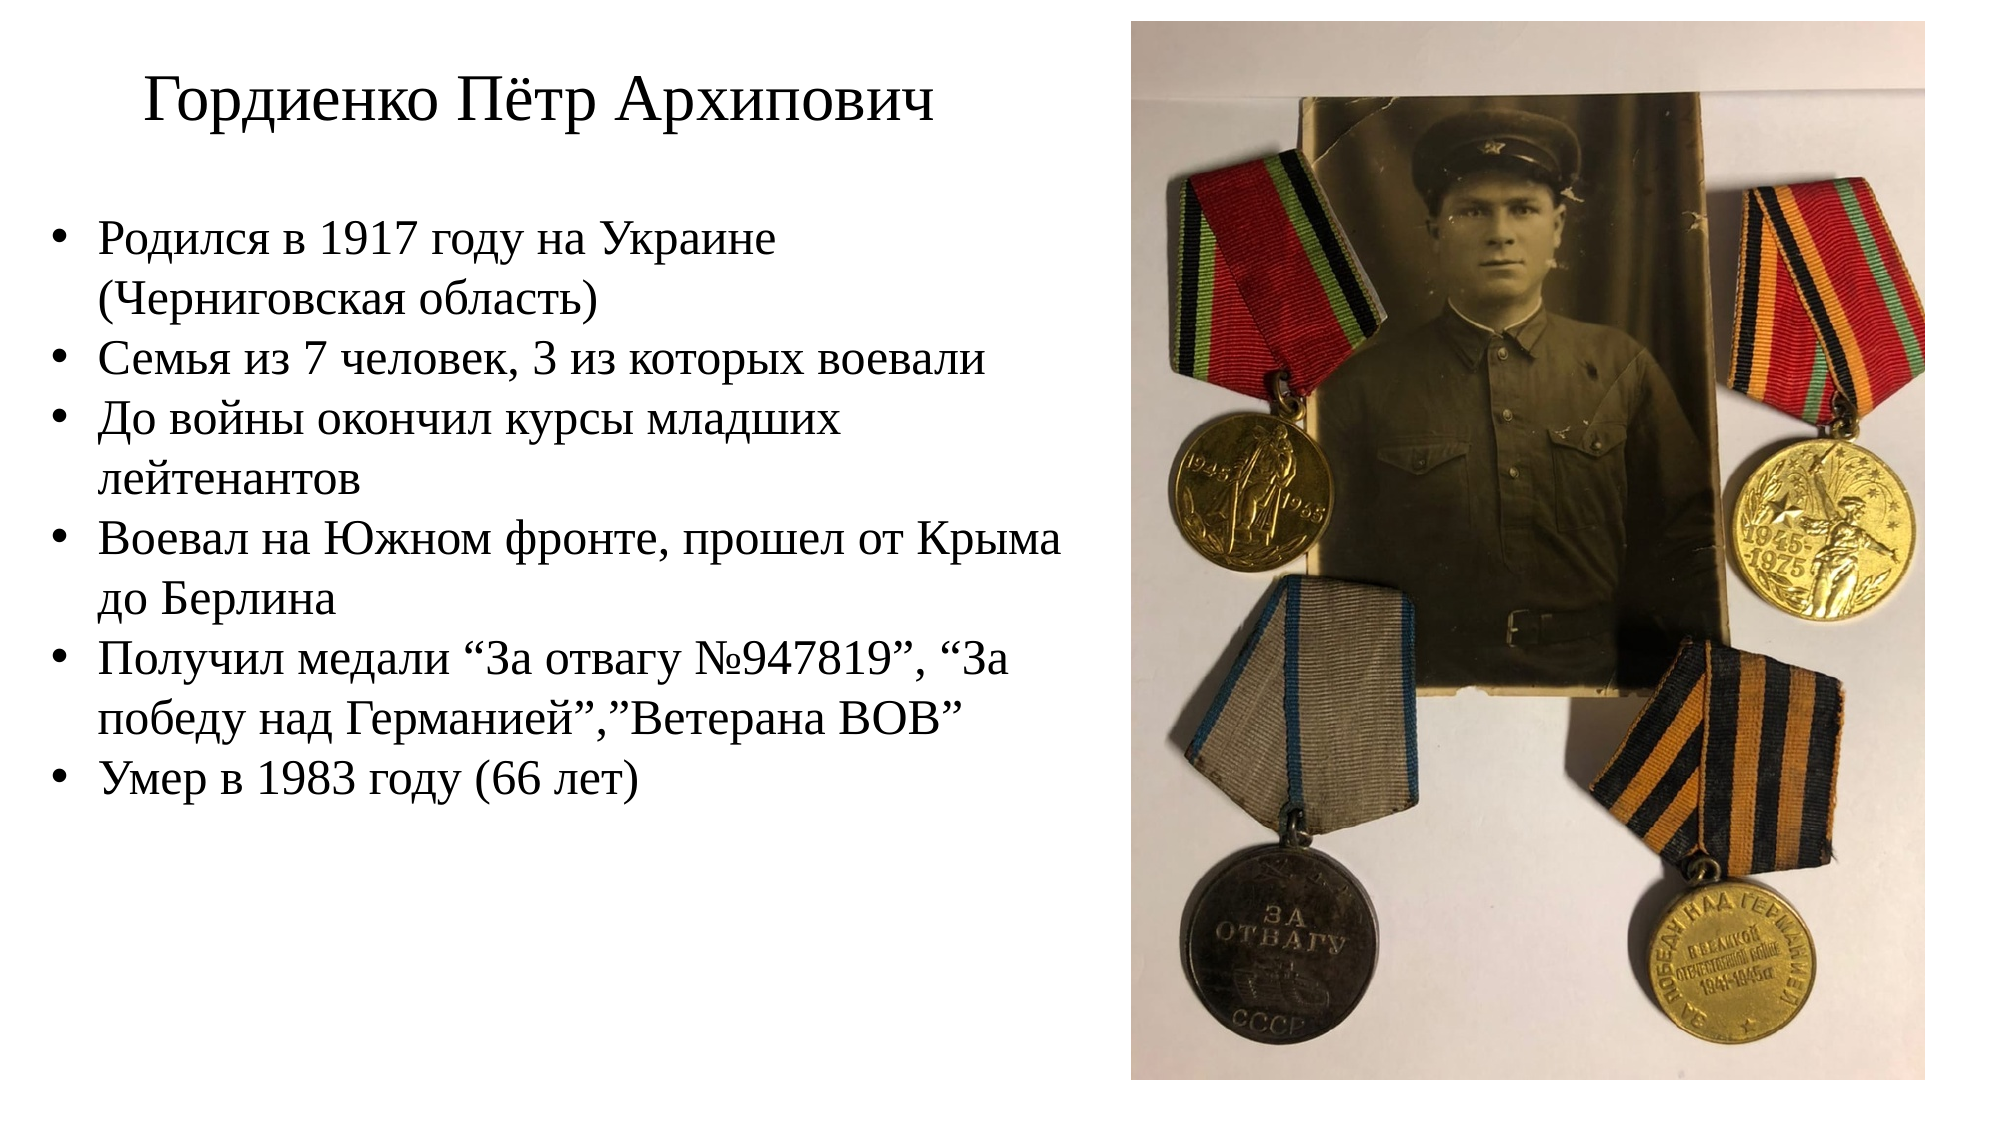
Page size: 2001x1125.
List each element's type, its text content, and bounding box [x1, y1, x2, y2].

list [1131, 21, 1925, 1080]
text_box Родился в 1917 году на Украине (Черниговская область) Семья из 7 человек, 3 из которых воевали До войны окончил курсы младших лейтенантов Воевал на Южном фронте, прошел от Крыма до Берлина Получил медали “За отвагу №947819”, “За победу над Германией”,”Ветерана ВОВ” Умер в 1983 году (66 лет) [36, 197, 1099, 903]
title Гордиенко Пётр Архипович [128, 21, 1131, 176]
